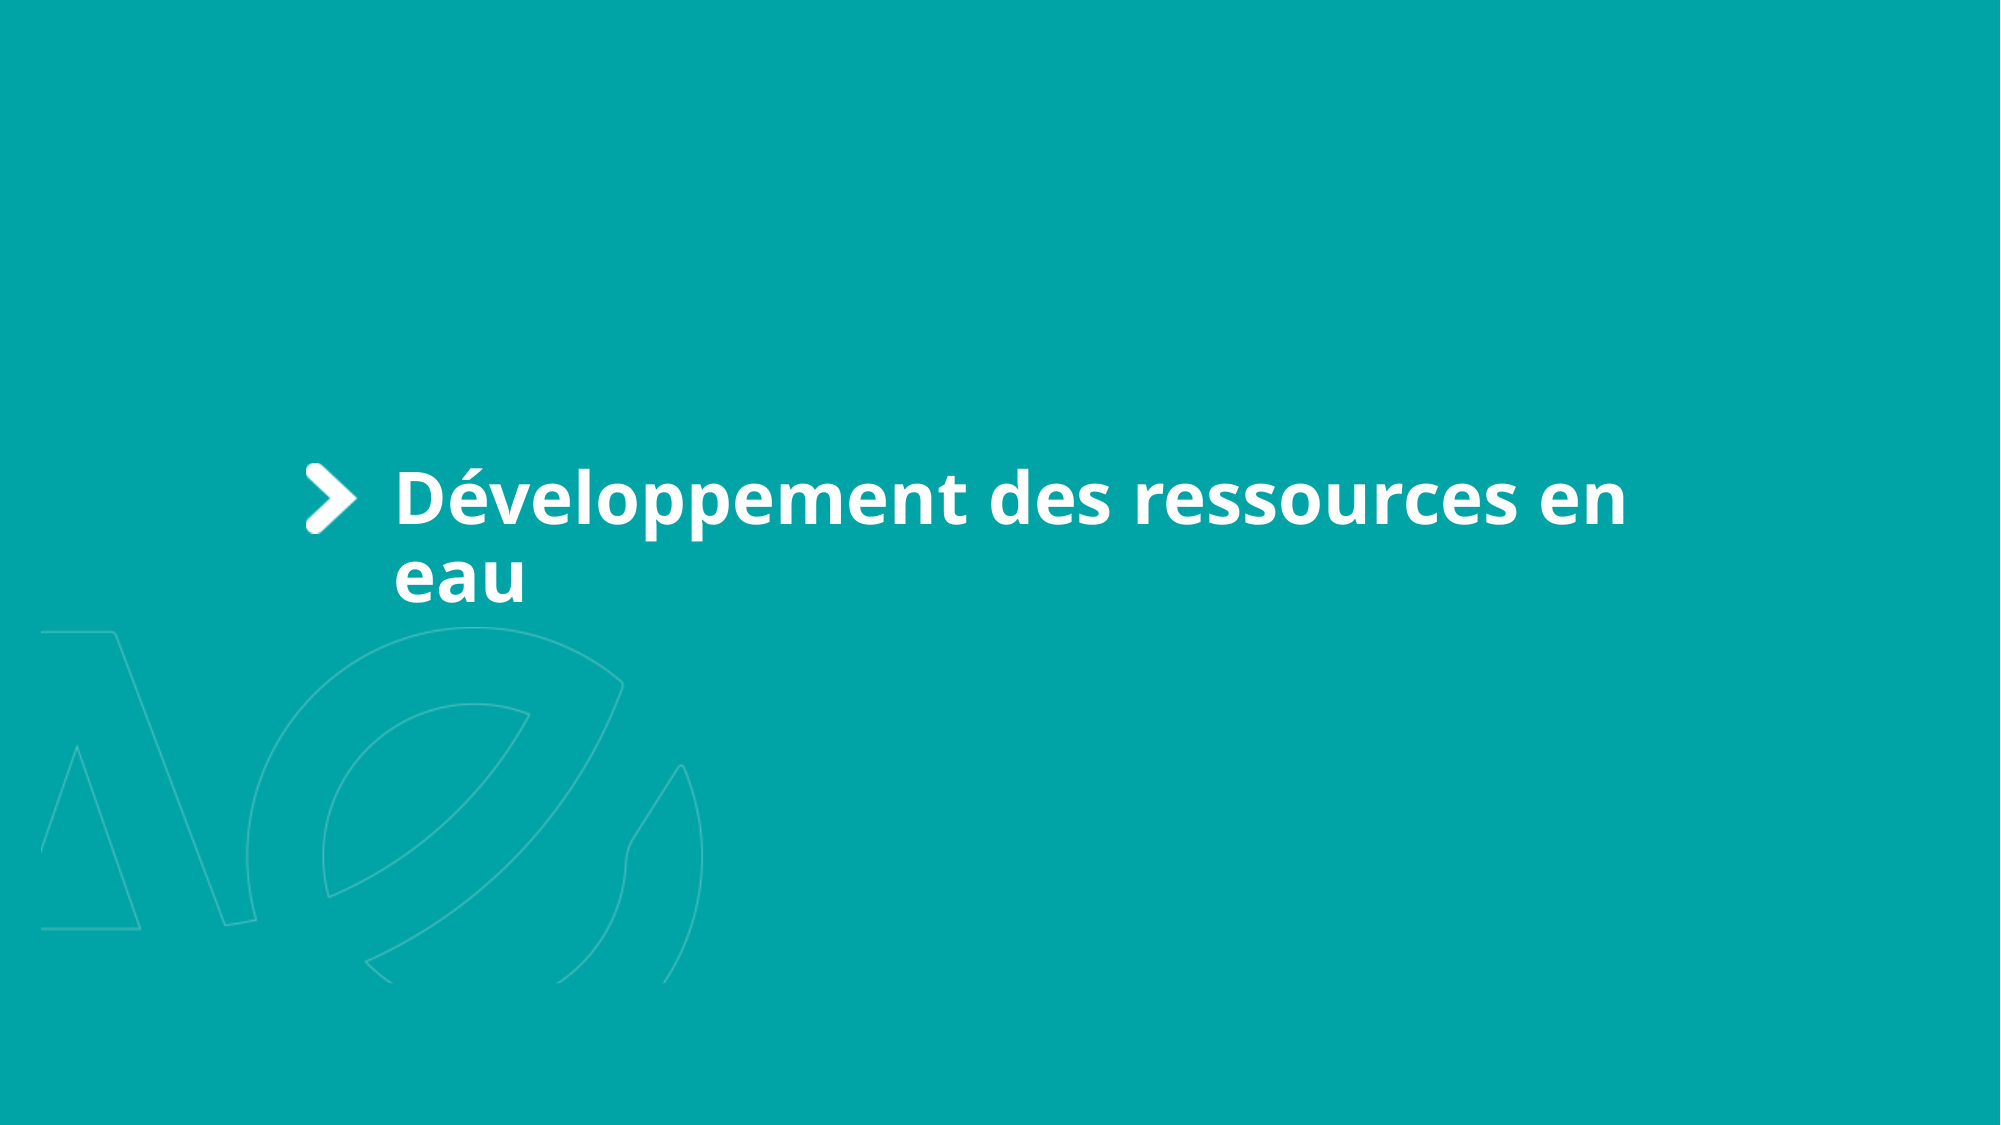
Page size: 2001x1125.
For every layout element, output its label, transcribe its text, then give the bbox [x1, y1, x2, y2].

picture [306, 463, 359, 534]
picture [41, 627, 711, 983]
title Développement des ressources en eau [394, 453, 1762, 628]
